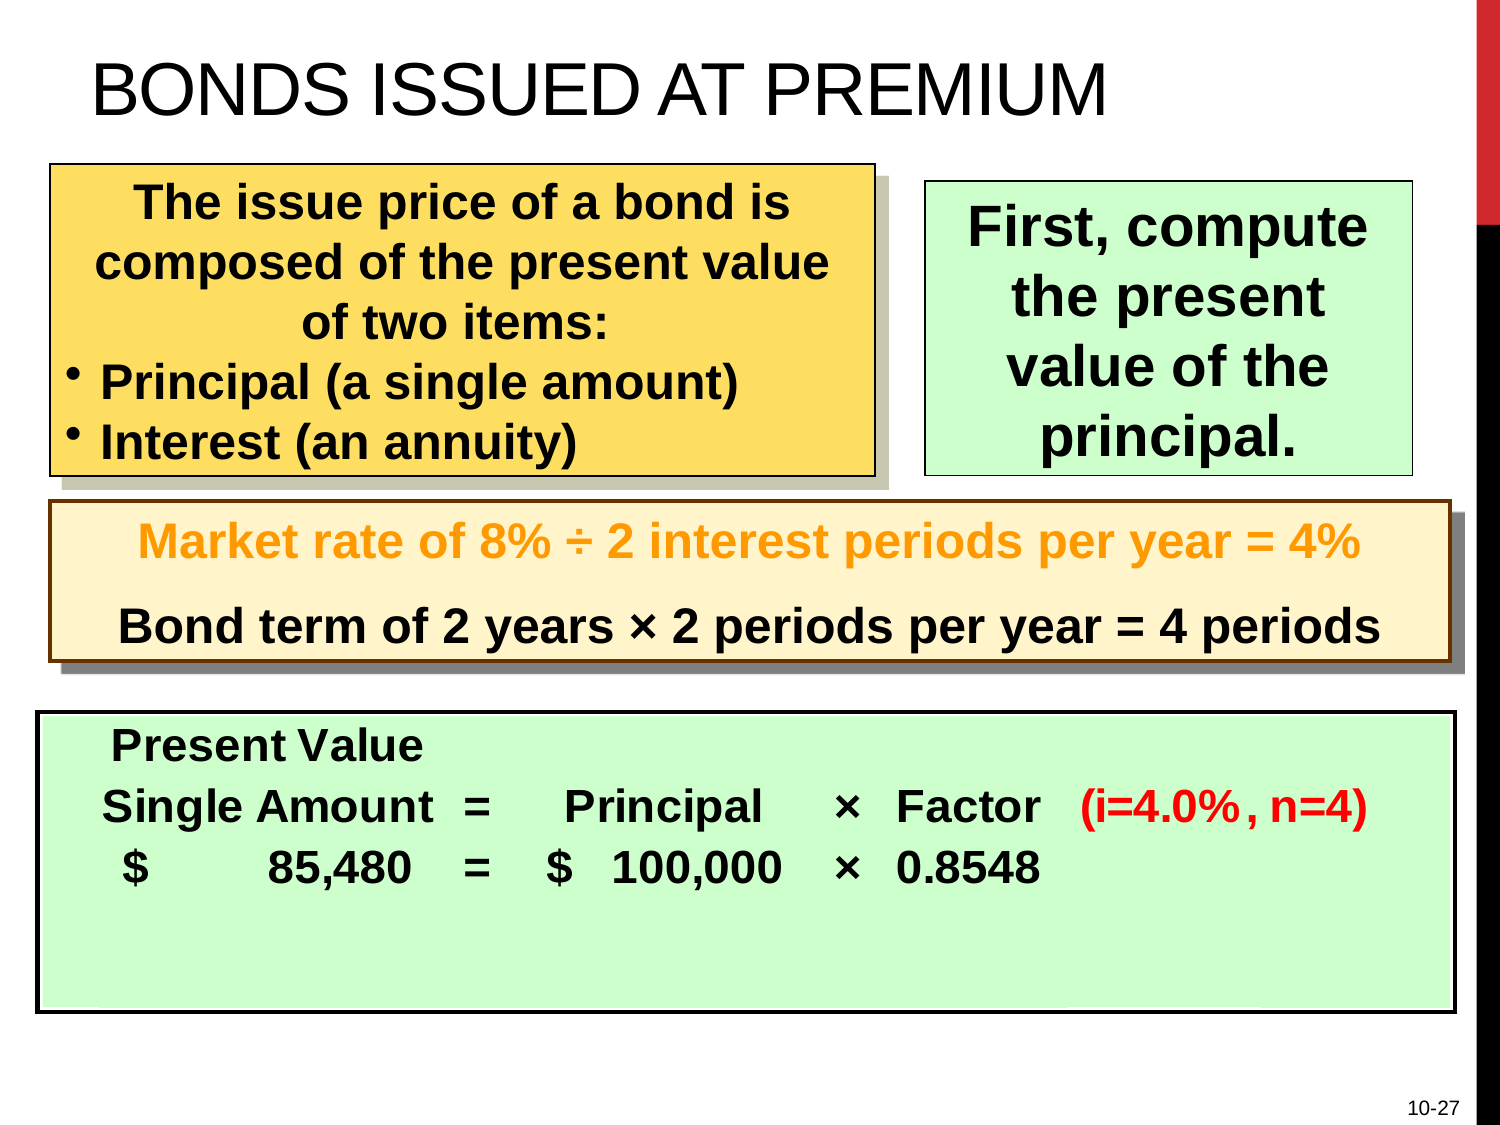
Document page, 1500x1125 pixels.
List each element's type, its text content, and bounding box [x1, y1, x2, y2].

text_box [38, 713, 1454, 1011]
text_box Market rate of 8% ÷ 2 interest periods per year = 4% Bond term of 2 years × 2 periods per year = 4 periods [50, 501, 1450, 661]
text_box The issue price of a bond is composed of the present value of two items: Principal (a single amount) Interest (an annuity) [49, 163, 875, 477]
title Bonds Issued at Premium [75, 0, 1450, 138]
text_box First, compute the present value of the principal. [924, 180, 1413, 476]
